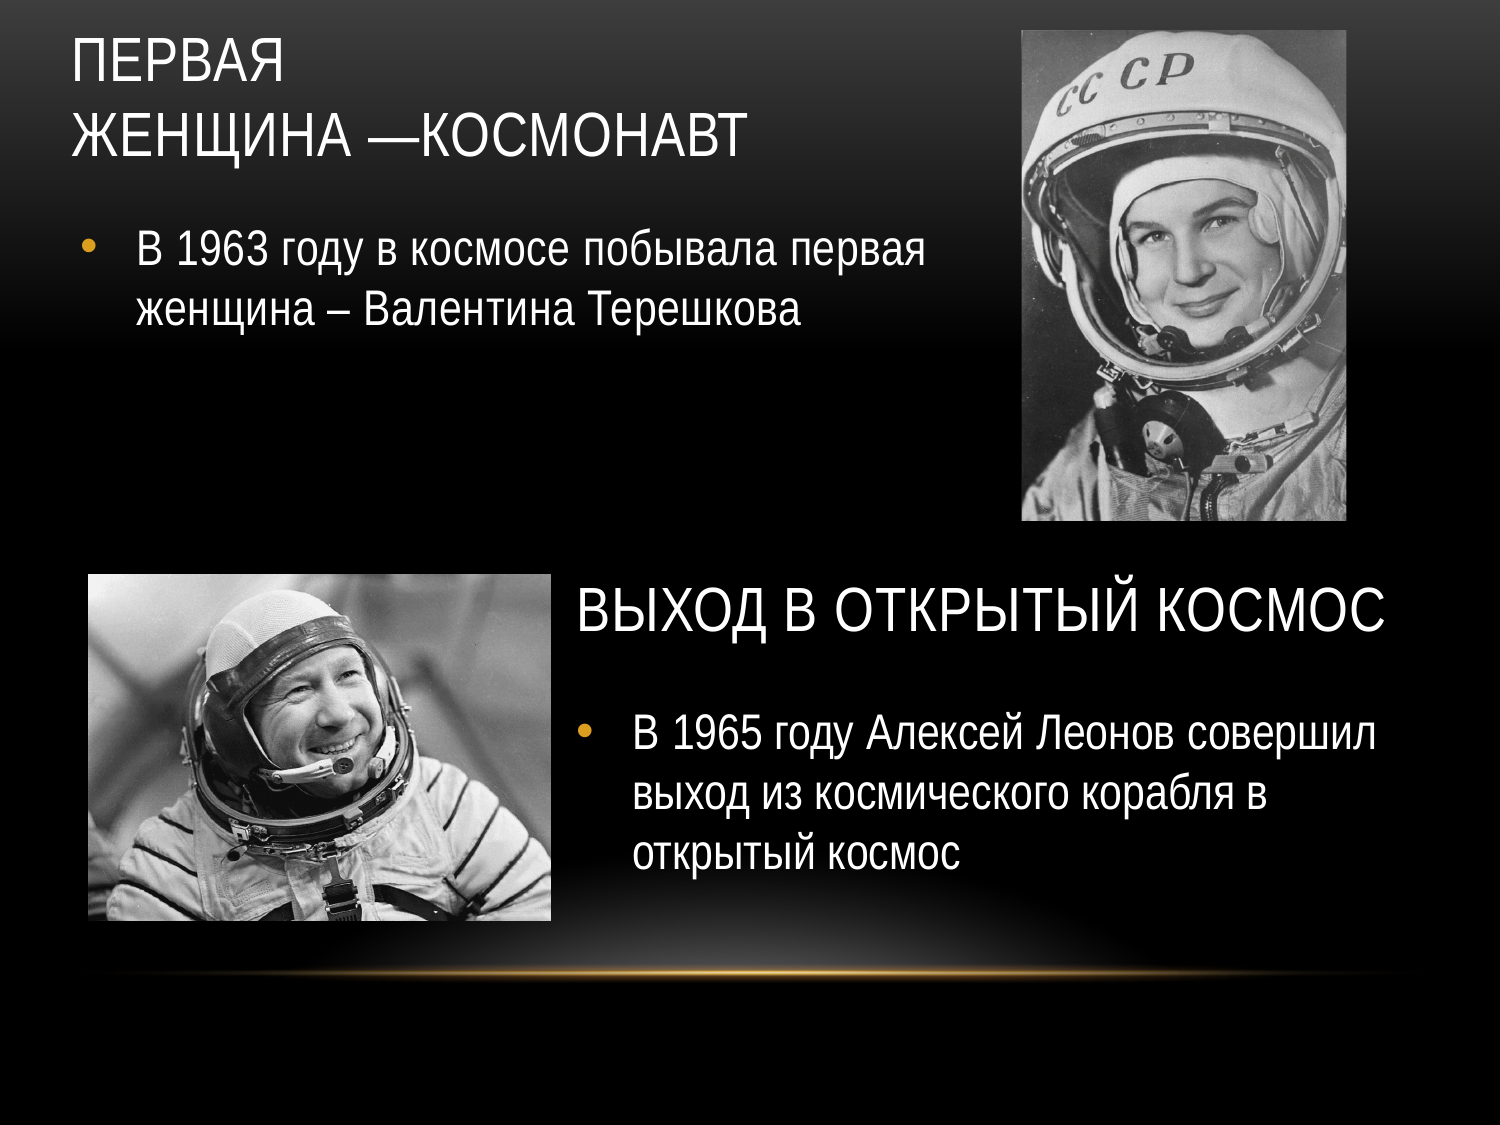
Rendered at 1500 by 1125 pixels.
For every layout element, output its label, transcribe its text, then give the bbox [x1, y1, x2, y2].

picture [0, 0, 1500, 1125]
text_box В 1965 году Алексей Леонов совершил выход из космического корабля в открытый космос [560, 692, 1471, 894]
list В 1963 году в космосе побывала первая женщина – Валентина Терешкова [64, 208, 975, 409]
title первая женщина —космонавт [41, 30, 857, 327]
text_box выход в открытый космос [560, 538, 1454, 692]
